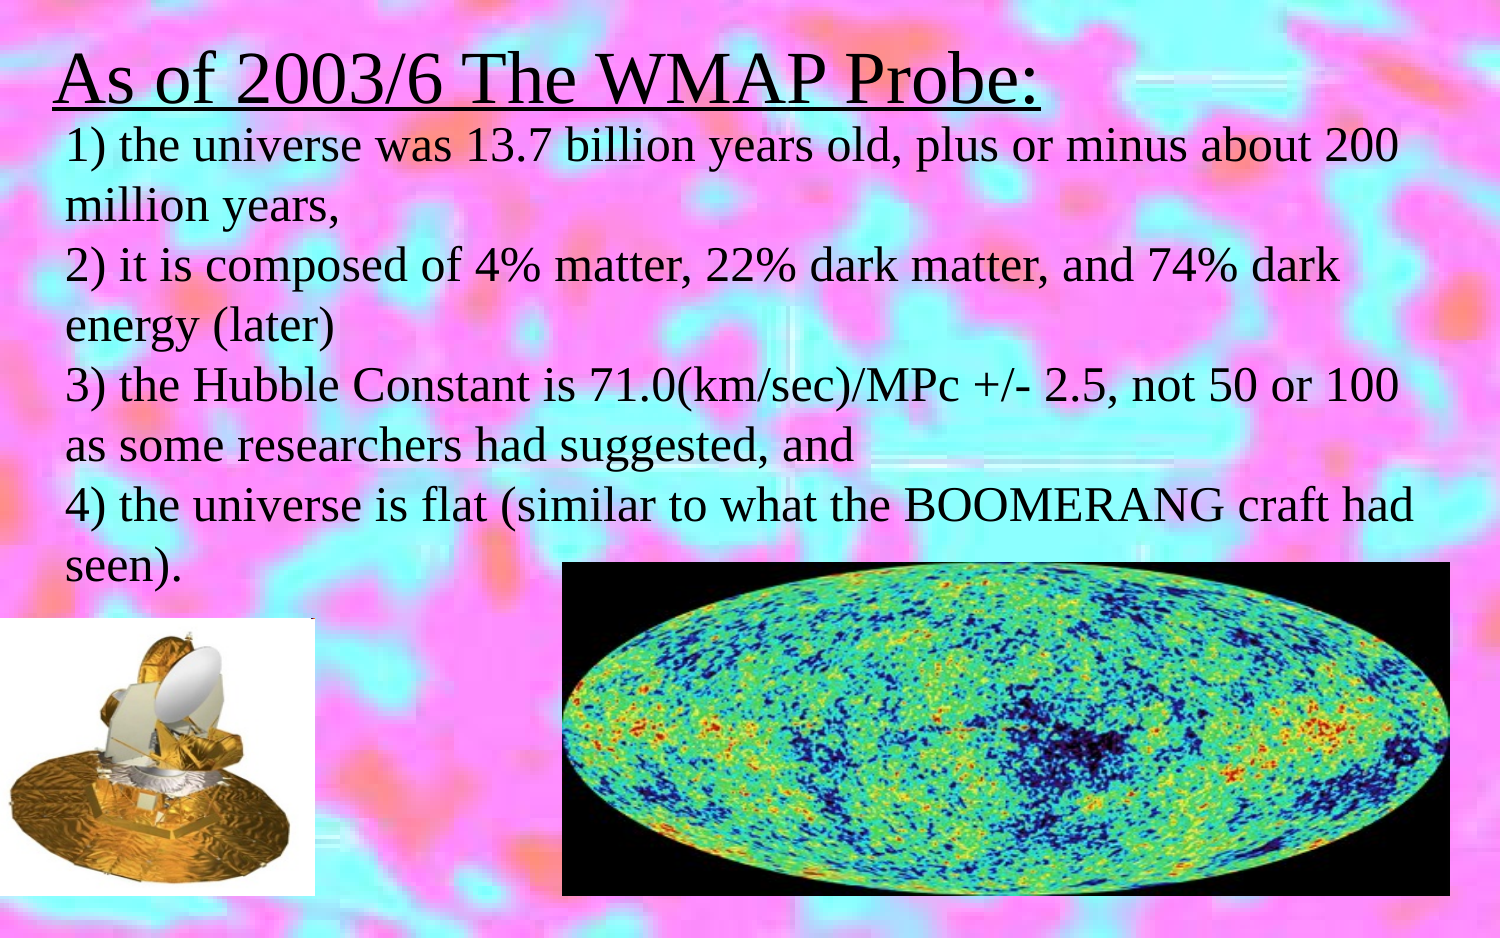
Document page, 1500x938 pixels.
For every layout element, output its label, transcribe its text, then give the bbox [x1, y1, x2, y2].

text_box 1) the universe was 13.7 billion years old, plus or minus about 200 million years, 2) it is composed of 4% matter, 22% dark matter, and 74% dark energy (later) 3) the Hubble Constant is 71.0(km/sec)/MPc +/- 2.5, not 50 or 100 as some researchers had suggested, and 4) the universe is flat (similar to what the BOOMERANG craft had seen). [49, 104, 1463, 286]
text_box 1) the universe was 13.7 billion years old, plus or minus about 200 million years, 2) it is composed of 4% matter, 22% dark matter, and 74% dark energy (later) 3) the Hubble Constant is 71.0(km/sec)/MPc +/- 2.5, not 50 or 100 as some researchers had suggested, and 4) the universe is flat (similar to what the BOOMERANG craft had seen). [49, 363, 1463, 599]
text_box As of 2003/6 The WMAP Probe: [37, 20, 1450, 126]
text_box [35, 286, 1500, 363]
picture [0, 0, 1500, 938]
